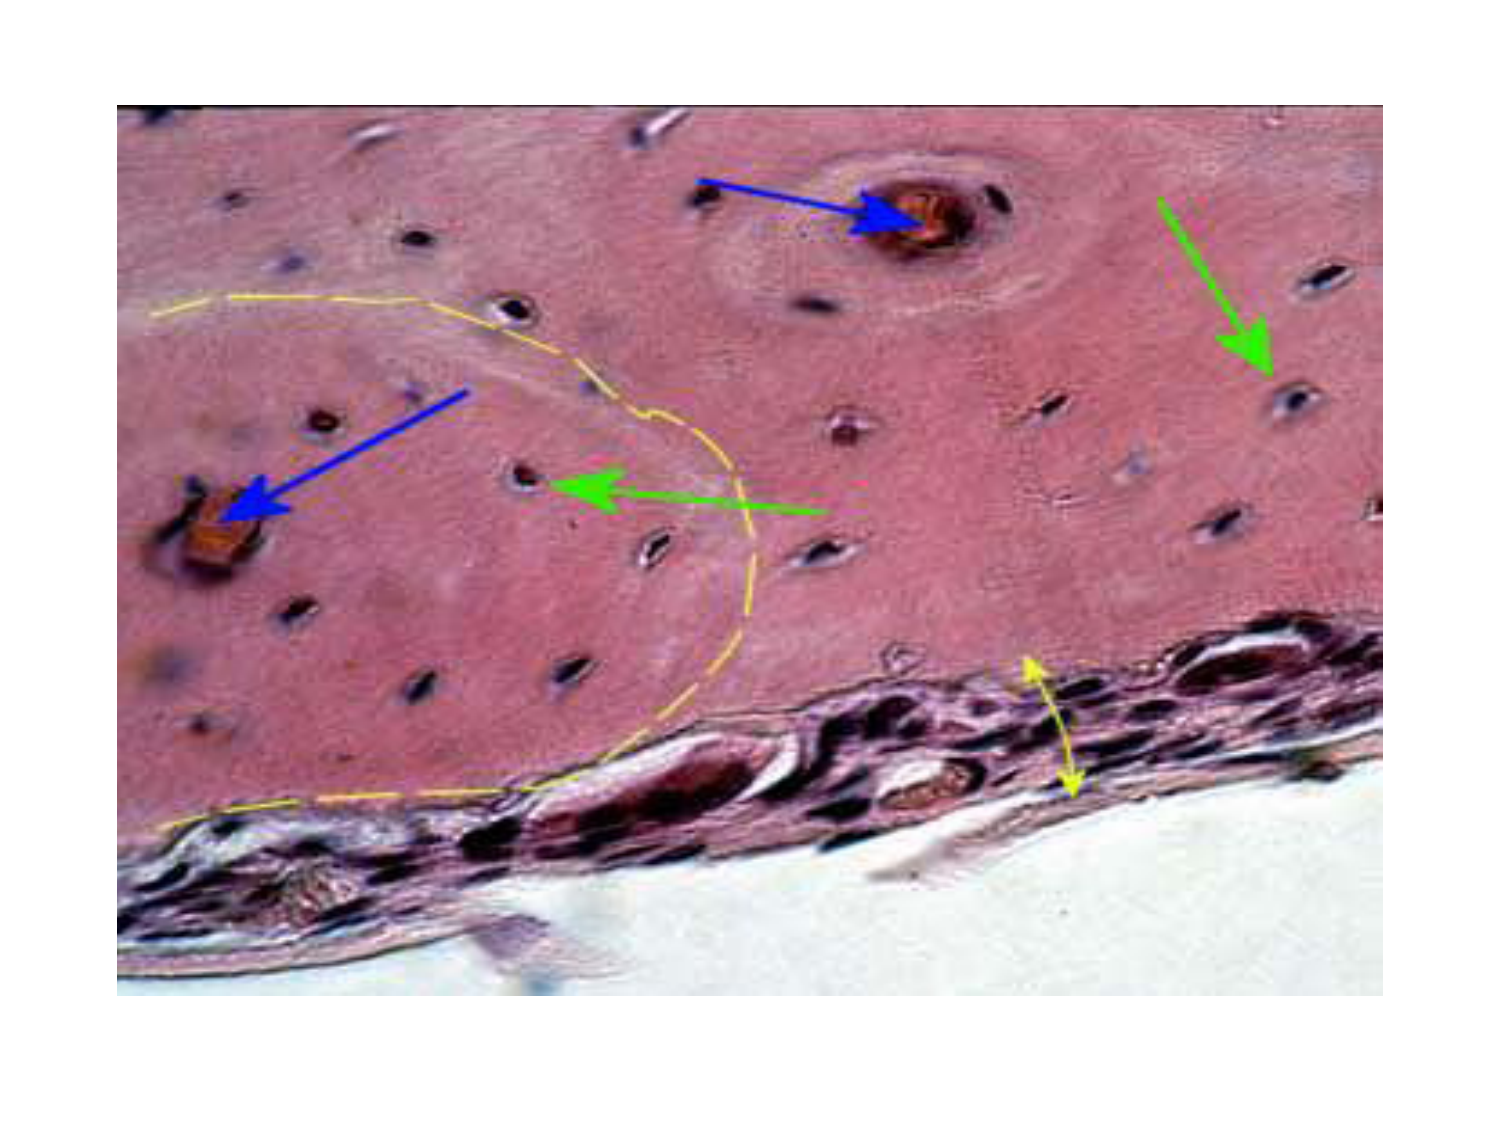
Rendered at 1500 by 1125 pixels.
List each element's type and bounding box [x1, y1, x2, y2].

picture [116, 105, 1383, 997]
